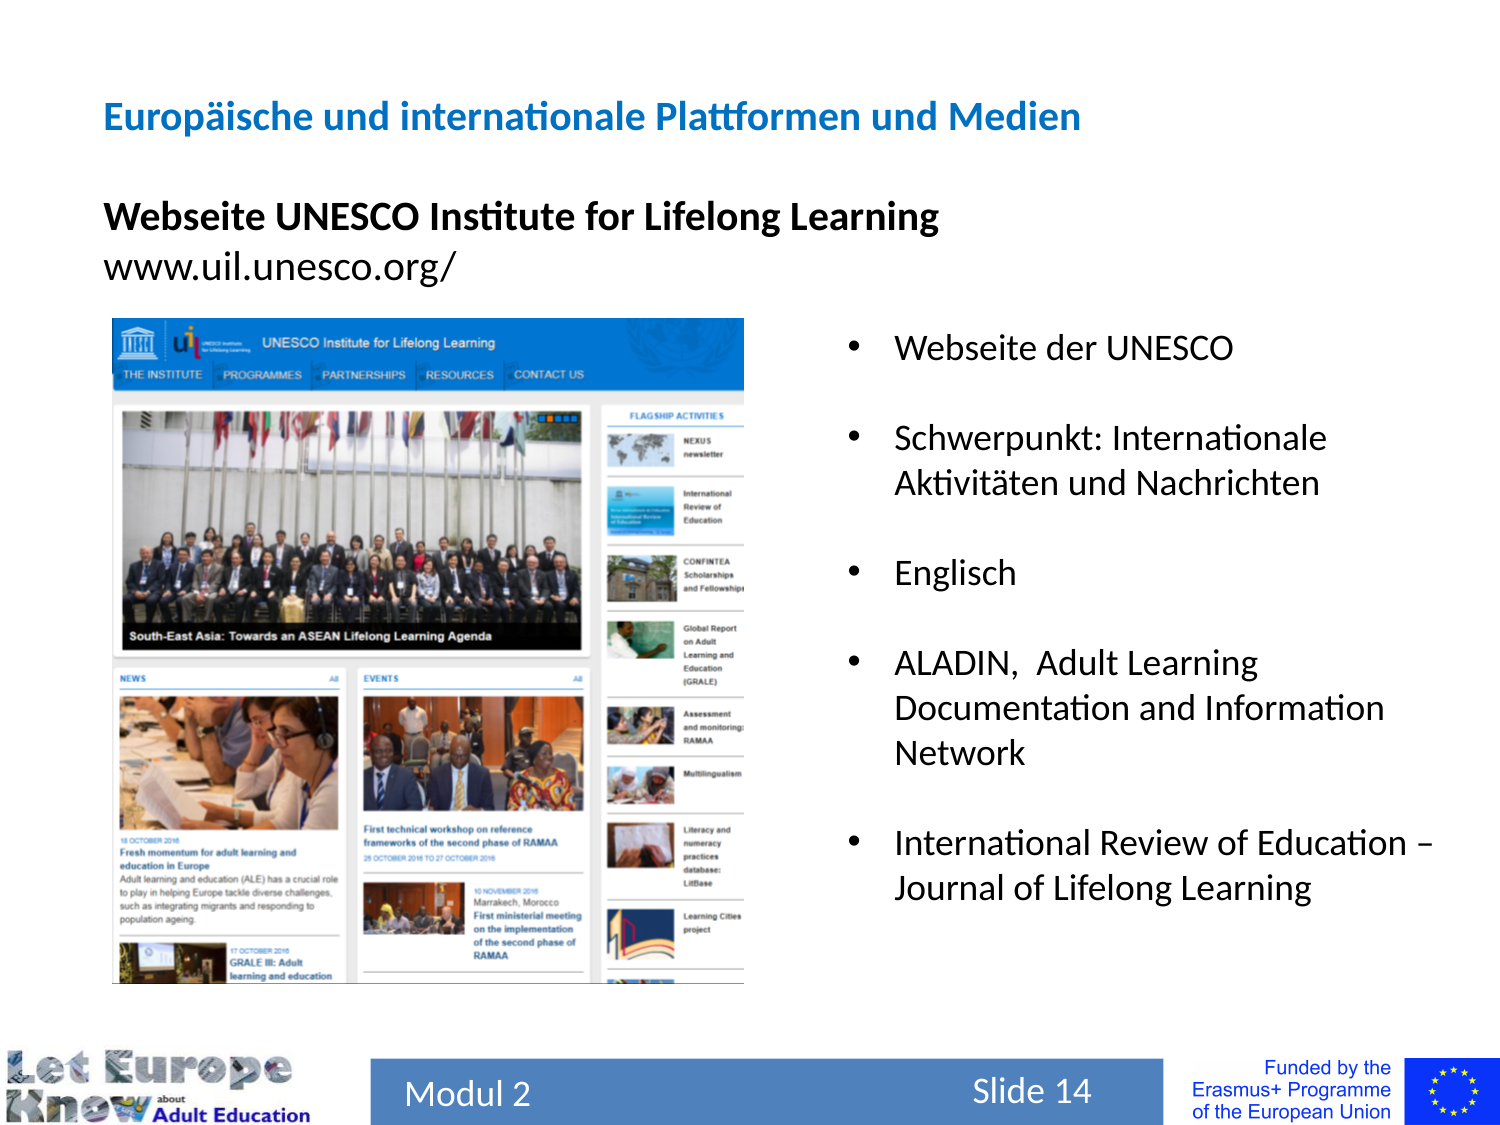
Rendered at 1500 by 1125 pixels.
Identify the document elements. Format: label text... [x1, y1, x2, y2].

text_box [368, 1056, 1165, 1125]
text_box Slide 14 [957, 1058, 1190, 1119]
text_box Webseite der UNESCO Schwerpunkt: Internationale Aktivitäten und Nachrichten Englisch ALADIN, Adult Learning Documentation and Information Network International Review of Education – Journal of Lifelong Learning [832, 315, 1459, 1096]
text_box Europäische und internationale Plattformen und Medien Webseite UNESCO Institute for Lifelong Learning www.uil.unesco.org/ [88, 81, 1329, 347]
picture [1192, 1058, 1500, 1125]
text_box Modul 2 [389, 1061, 1128, 1122]
picture [5, 1044, 314, 1125]
picture [111, 318, 744, 984]
